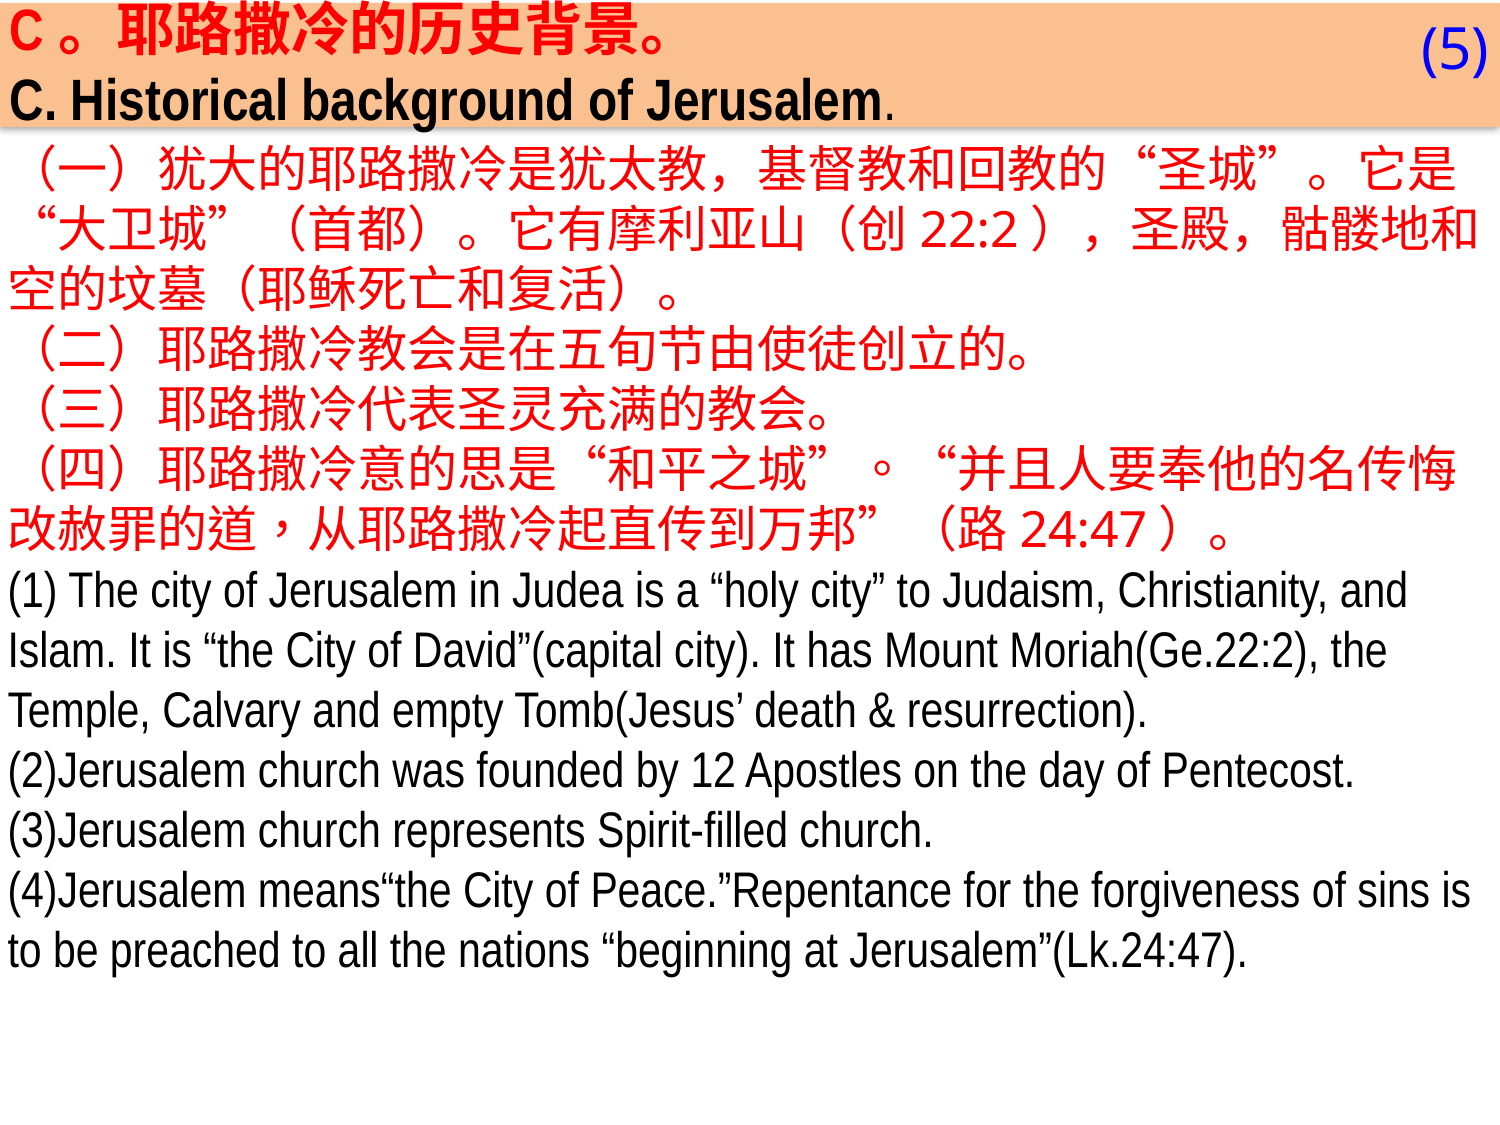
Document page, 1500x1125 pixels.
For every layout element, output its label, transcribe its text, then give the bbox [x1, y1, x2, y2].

text_box C。耶路撒冷的历史背景。 C. Historical background of Jerusalem. [0, 0, 1497, 129]
text_box （一）犹大的耶路撒冷是犹太教，基督教和回教的“圣城”。它是“大卫城”（首都）。它有摩利亚山（创22:2），圣殿，骷髅地和空的坟墓（耶稣死亡和复活）。 （二）耶路撒冷教会是在五旬节由使徒创立的。 （三）耶路撒冷代表圣灵充满的教会。 （四）耶路撒冷意的思是“和平之城”。“并且人要奉他的名传悔改赦罪的道，从耶路撒冷起直传到万邦”（路24:47）。 (1) The city of Jerusalem in Judea is a “holy city” to Judaism, Christianity, and Islam. It is “the City of David”(capital city). It has Mount Moriah(Ge.22:2), the Temple, Calvary and empty Tomb(Jesus’ death & resurrection). (2)Jerusalem church was founded by 12 Apostles on the day of Pentecost. (3)Jerusalem church represents Spirit-filled church. (4)Jerusalem means“the City of Peace.”Repentance for the forgiveness of sins is to be preached to all the nations “beginning at Jerusalem”(Lk.24:47). [0, 129, 1500, 985]
text_box (5) [1406, 3, 1500, 89]
